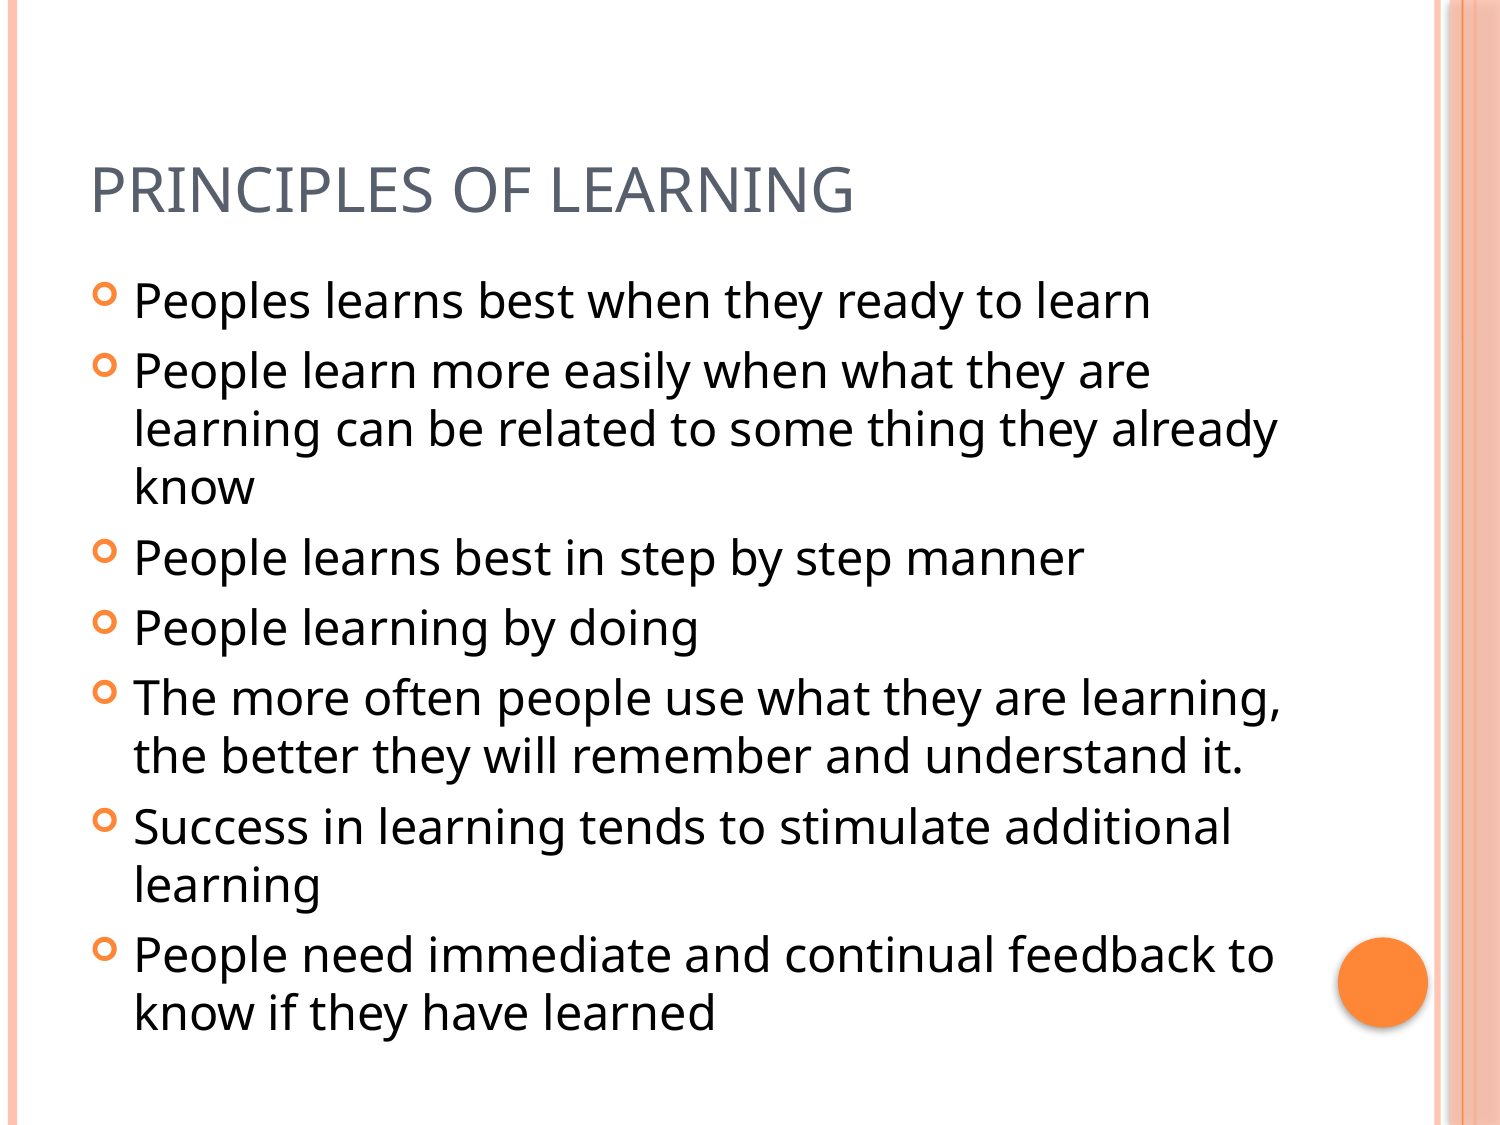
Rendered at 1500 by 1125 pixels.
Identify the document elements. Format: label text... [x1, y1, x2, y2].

title Principles of learning [75, 45, 1300, 233]
list Peoples learns best when they ready to learn People learn more easily when what they are learning can be related to some thing they already know People learns best in step by step manner People learning by doing The more often people use what they are learning, the better they will remember and understand it. Success in learning tends to stimulate additional learning People need immediate and continual feedback to know if they have learned [75, 262, 1300, 1062]
